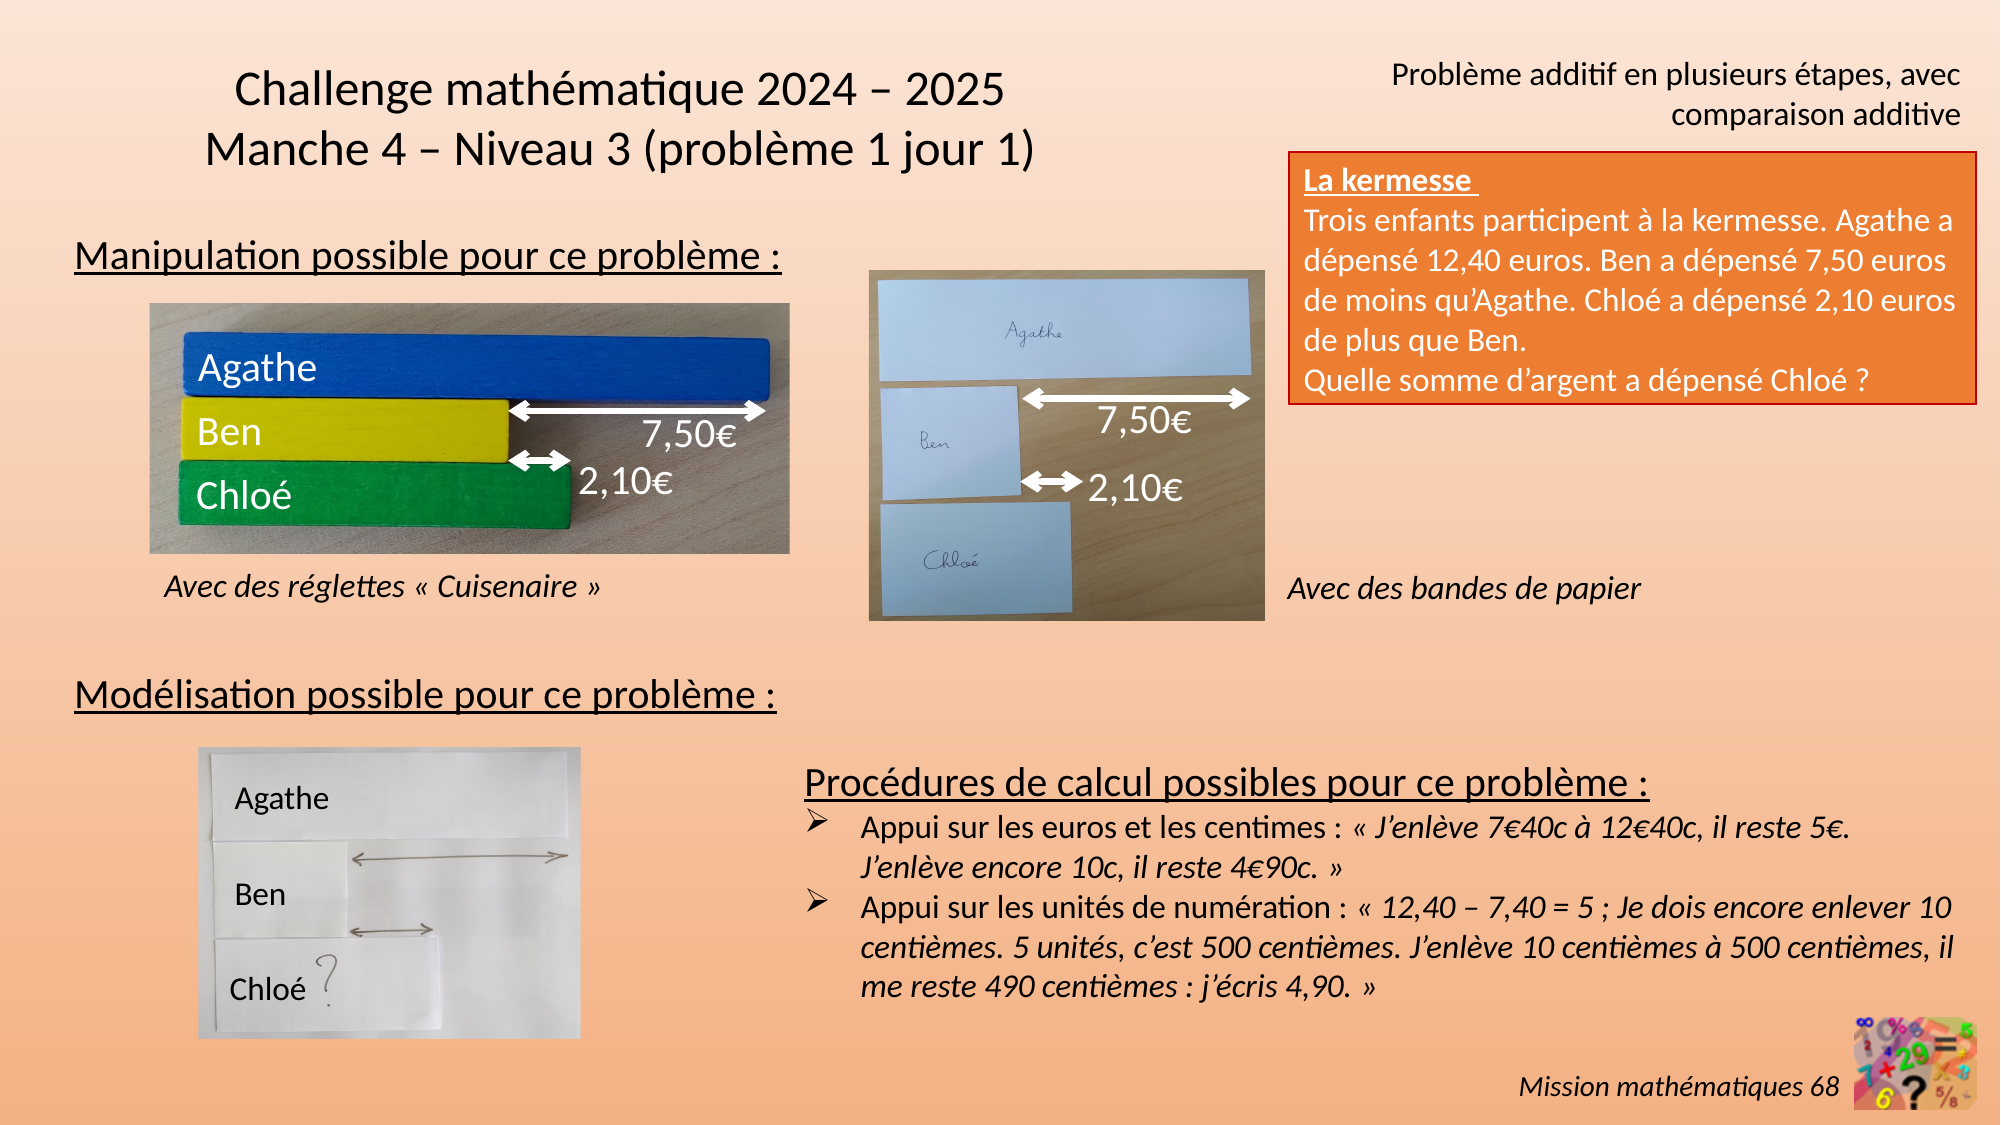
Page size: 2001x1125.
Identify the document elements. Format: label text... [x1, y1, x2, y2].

text_box La kermesse Trois enfants participent à la kermesse. Agathe a dépensé 12,40 euros. Ben a dépensé 7,50 euros de moins qu’Agathe. Chloé a dépensé 2,10 euros de plus que Ben. Quelle somme d’argent a dépensé Chloé ? [1288, 151, 1977, 405]
text_box Procédures de calcul possibles pour ce problème : Appui sur les euros et les centimes : « J’enlève 7€40c à 12€40c, il reste 5€. J’enlève encore 10c, il reste 4€90c. » Appui sur les unités de numération : « 12,40 – 7,40 = 5 ; Je dois encore enlever 10 centièmes. 5 unités, c’est 500 centièmes. J’enlève 10 centièmes à 500 centièmes, il me reste 490 centièmes : j’écris 4,90. » [789, 747, 1977, 1012]
text_box Problème additif en plusieurs étapes, avec comparaison additive [1272, 44, 1977, 140]
picture [198, 747, 581, 1039]
text_box Modélisation possible pour ce problème : [59, 659, 1958, 724]
picture [868, 270, 1265, 621]
picture [1854, 1017, 1977, 1110]
text_box Challenge mathématique 2024 – 2025 Manche 4 – Niveau 3 (problème 1 jour 1) [23, 48, 1218, 183]
picture [149, 303, 790, 554]
text_box Manipulation possible pour ce problème : [59, 220, 1958, 286]
text_box Mission mathématiques 68 [1501, 1059, 1854, 1110]
text_box Avec des réglettes « Cuisenaire » [149, 557, 630, 612]
text_box Avec des bandes de papier [1272, 558, 1719, 614]
